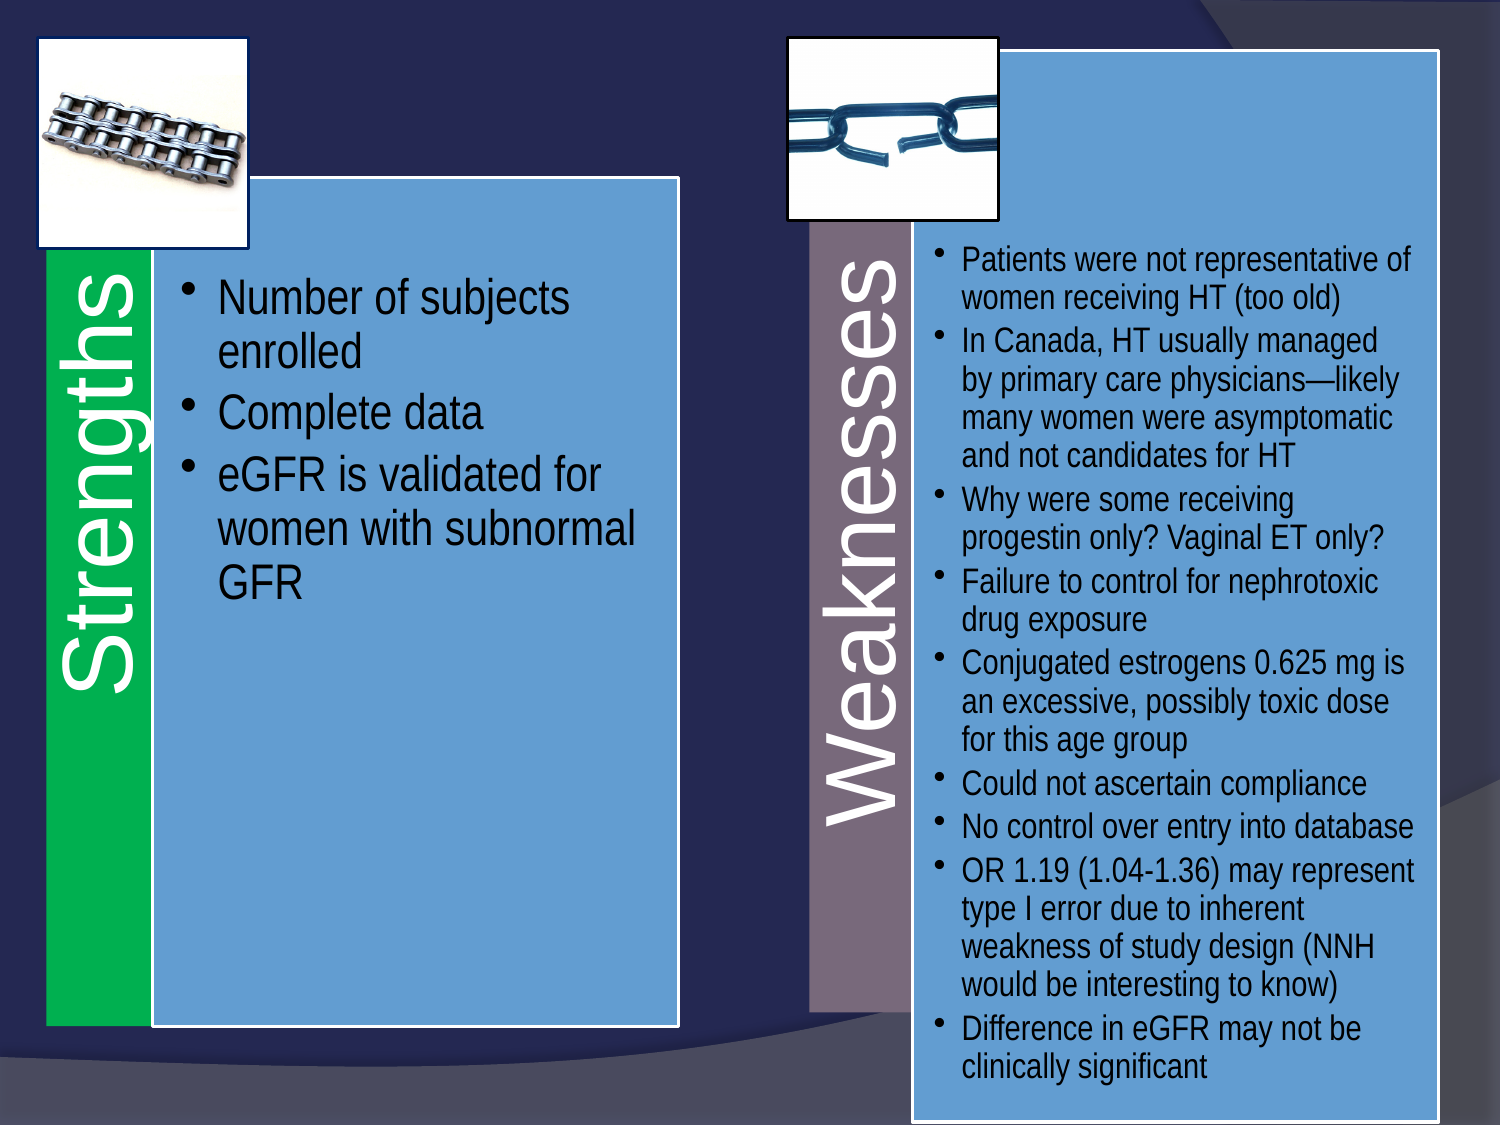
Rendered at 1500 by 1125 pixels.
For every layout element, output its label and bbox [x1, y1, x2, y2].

list [37, 37, 1451, 1125]
